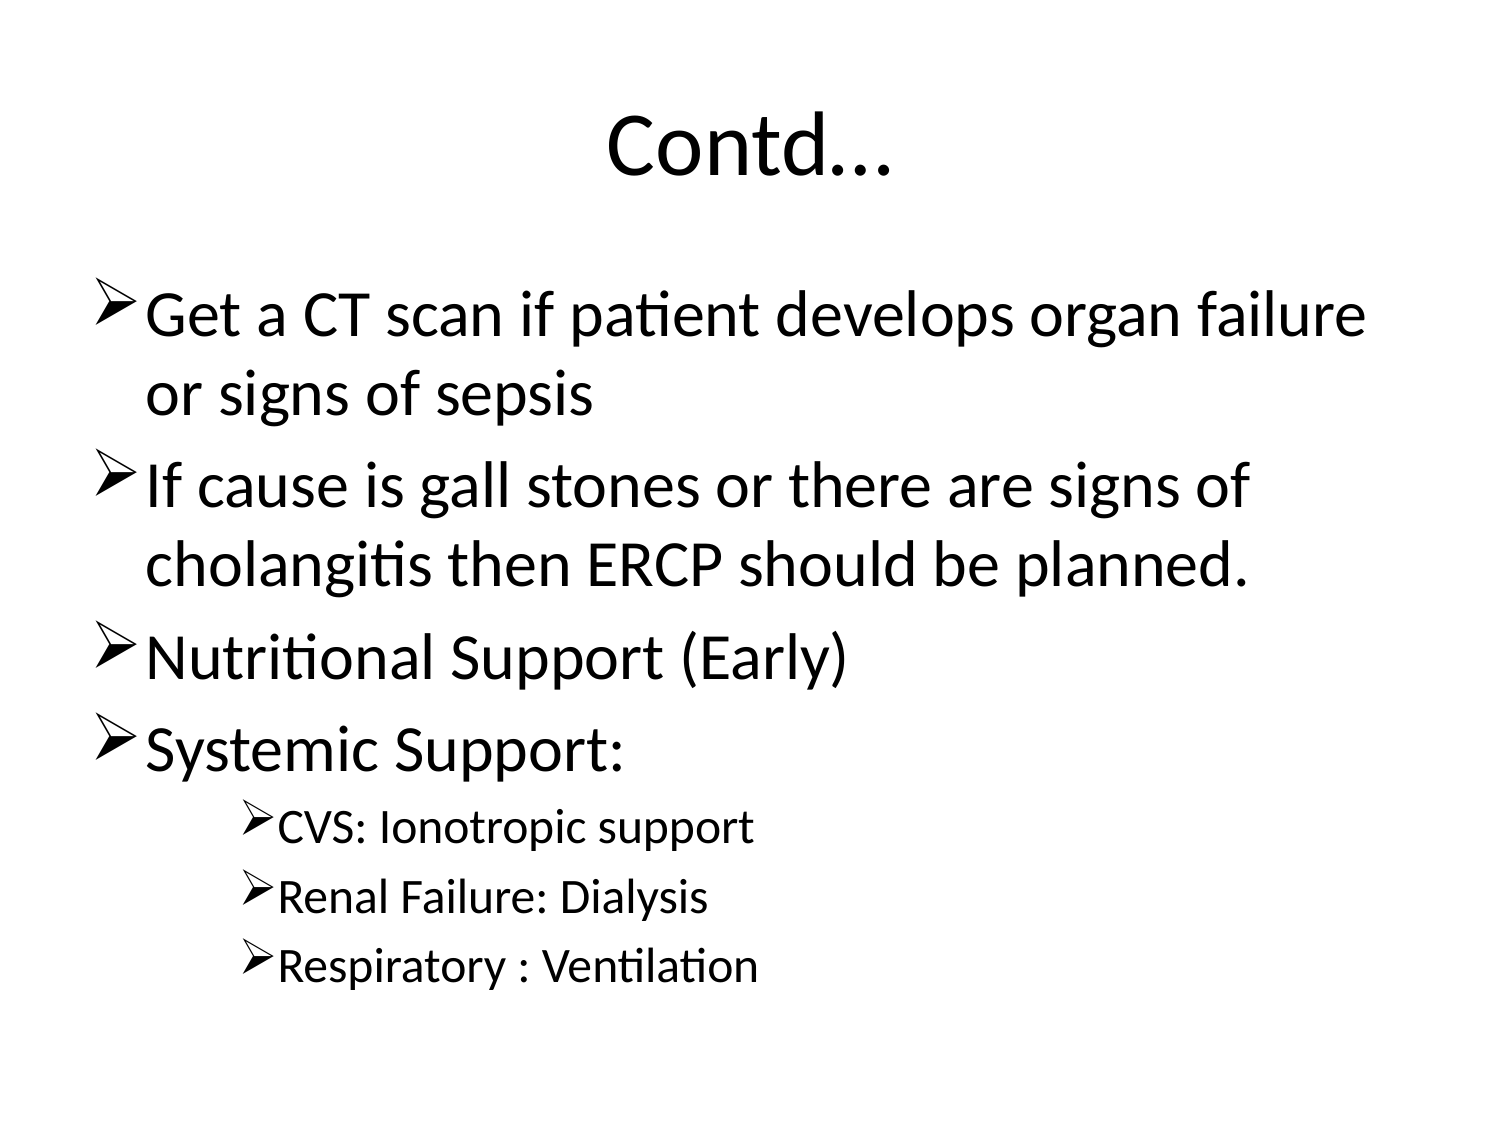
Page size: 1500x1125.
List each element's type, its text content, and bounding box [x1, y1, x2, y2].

title Contd… [75, 45, 1425, 233]
list Get a CT scan if patient develops organ failure or signs of sepsis If cause is gall stones or there are signs of cholangitis then ERCP should be planned. Nutritional Support (Early) Systemic Support: CVS: Ionotropic support Renal Failure: Dialysis Respiratory : Ventilation [75, 262, 1425, 1005]
